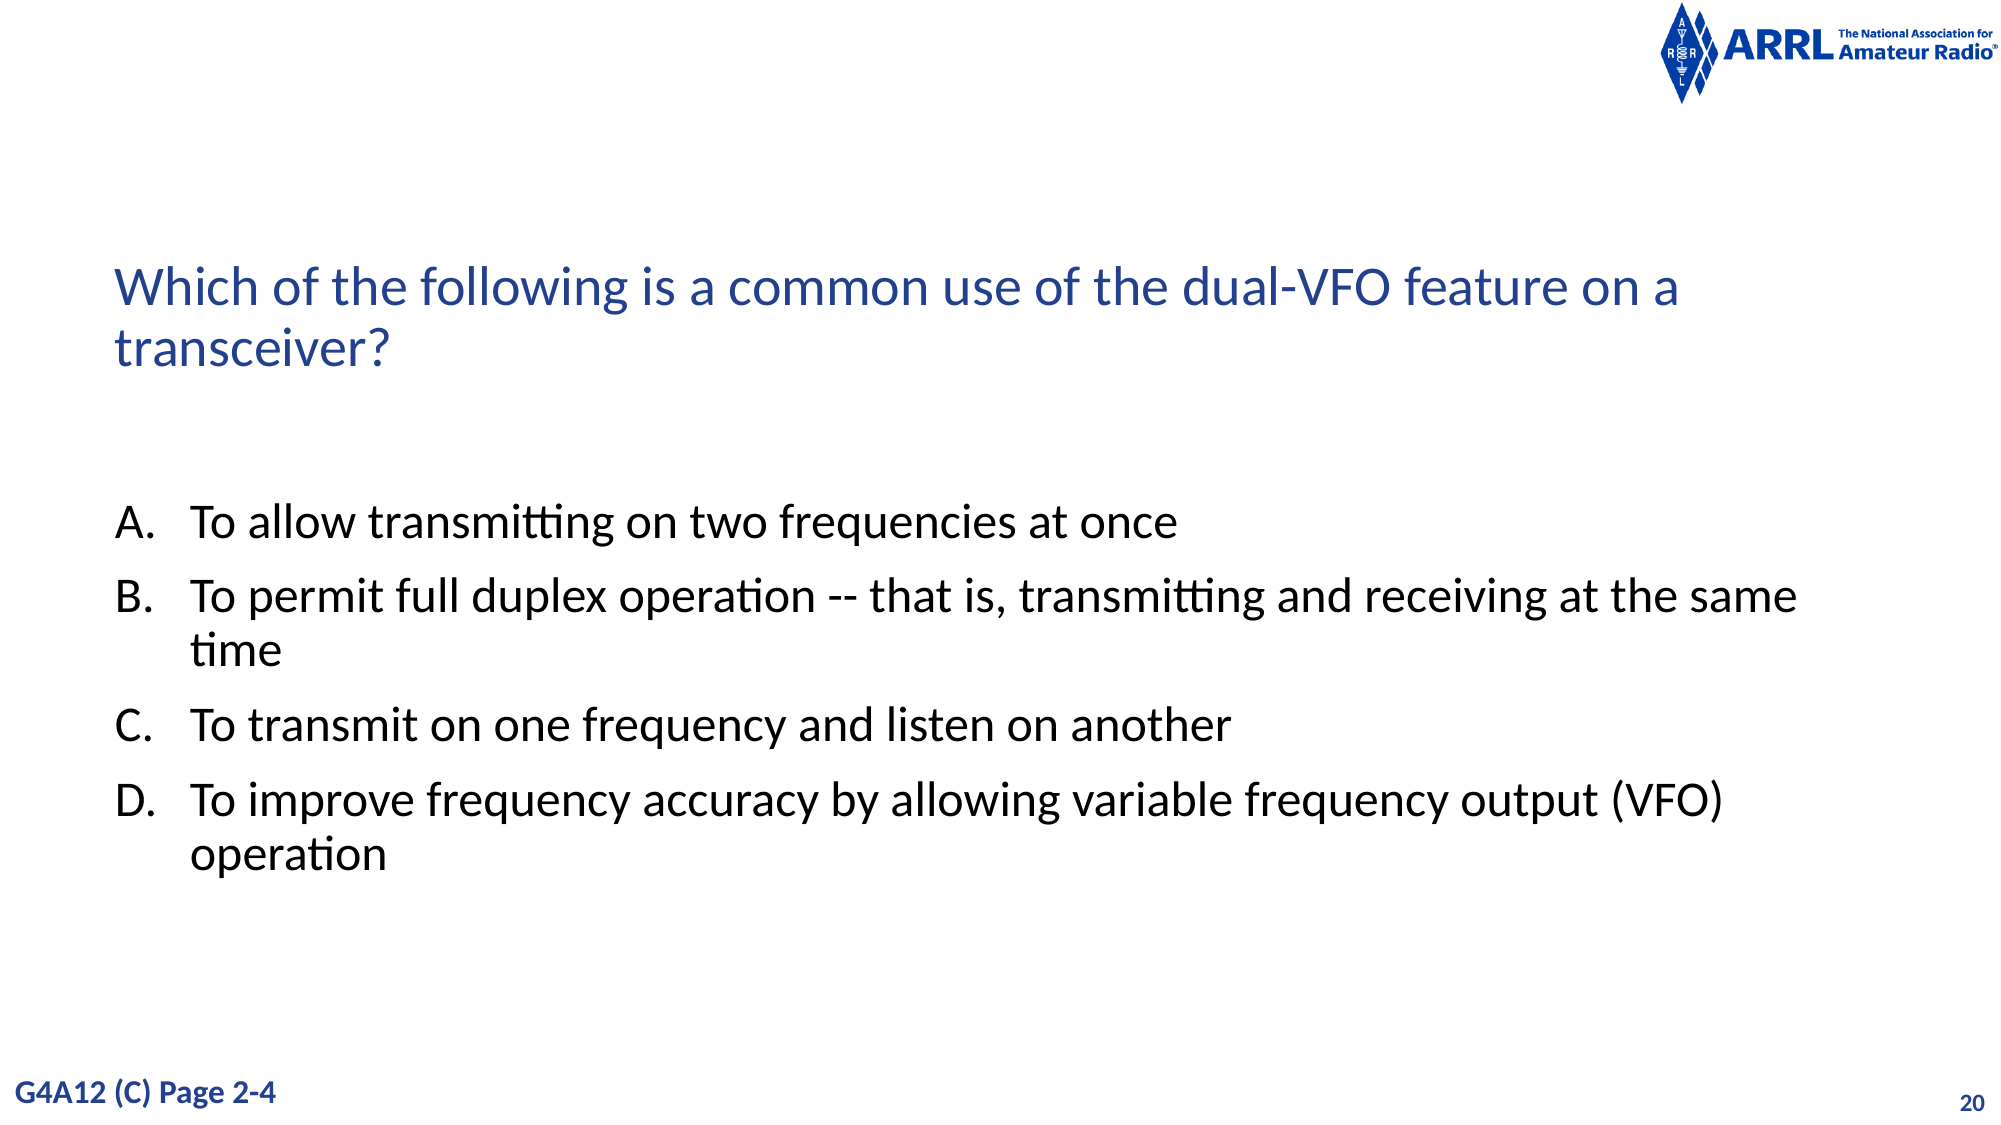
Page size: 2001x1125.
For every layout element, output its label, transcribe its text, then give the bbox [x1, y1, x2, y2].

text_box G4A12 (C) Page 2-4 [0, 1062, 1313, 1118]
list To allow transmitting on two frequencies at once To permit full duplex operation -- that is, transmitting and receiving at the same time To transmit on one frequency and listen on another To improve frequency accuracy by allowing variable frequency output (VFO) operation [99, 487, 1900, 1005]
title Which of the following is a common use of the dual-VFO feature on a transceiver? [99, 249, 1900, 388]
picture [1658, 0, 1999, 106]
text_box 20 [1899, 1079, 2000, 1125]
